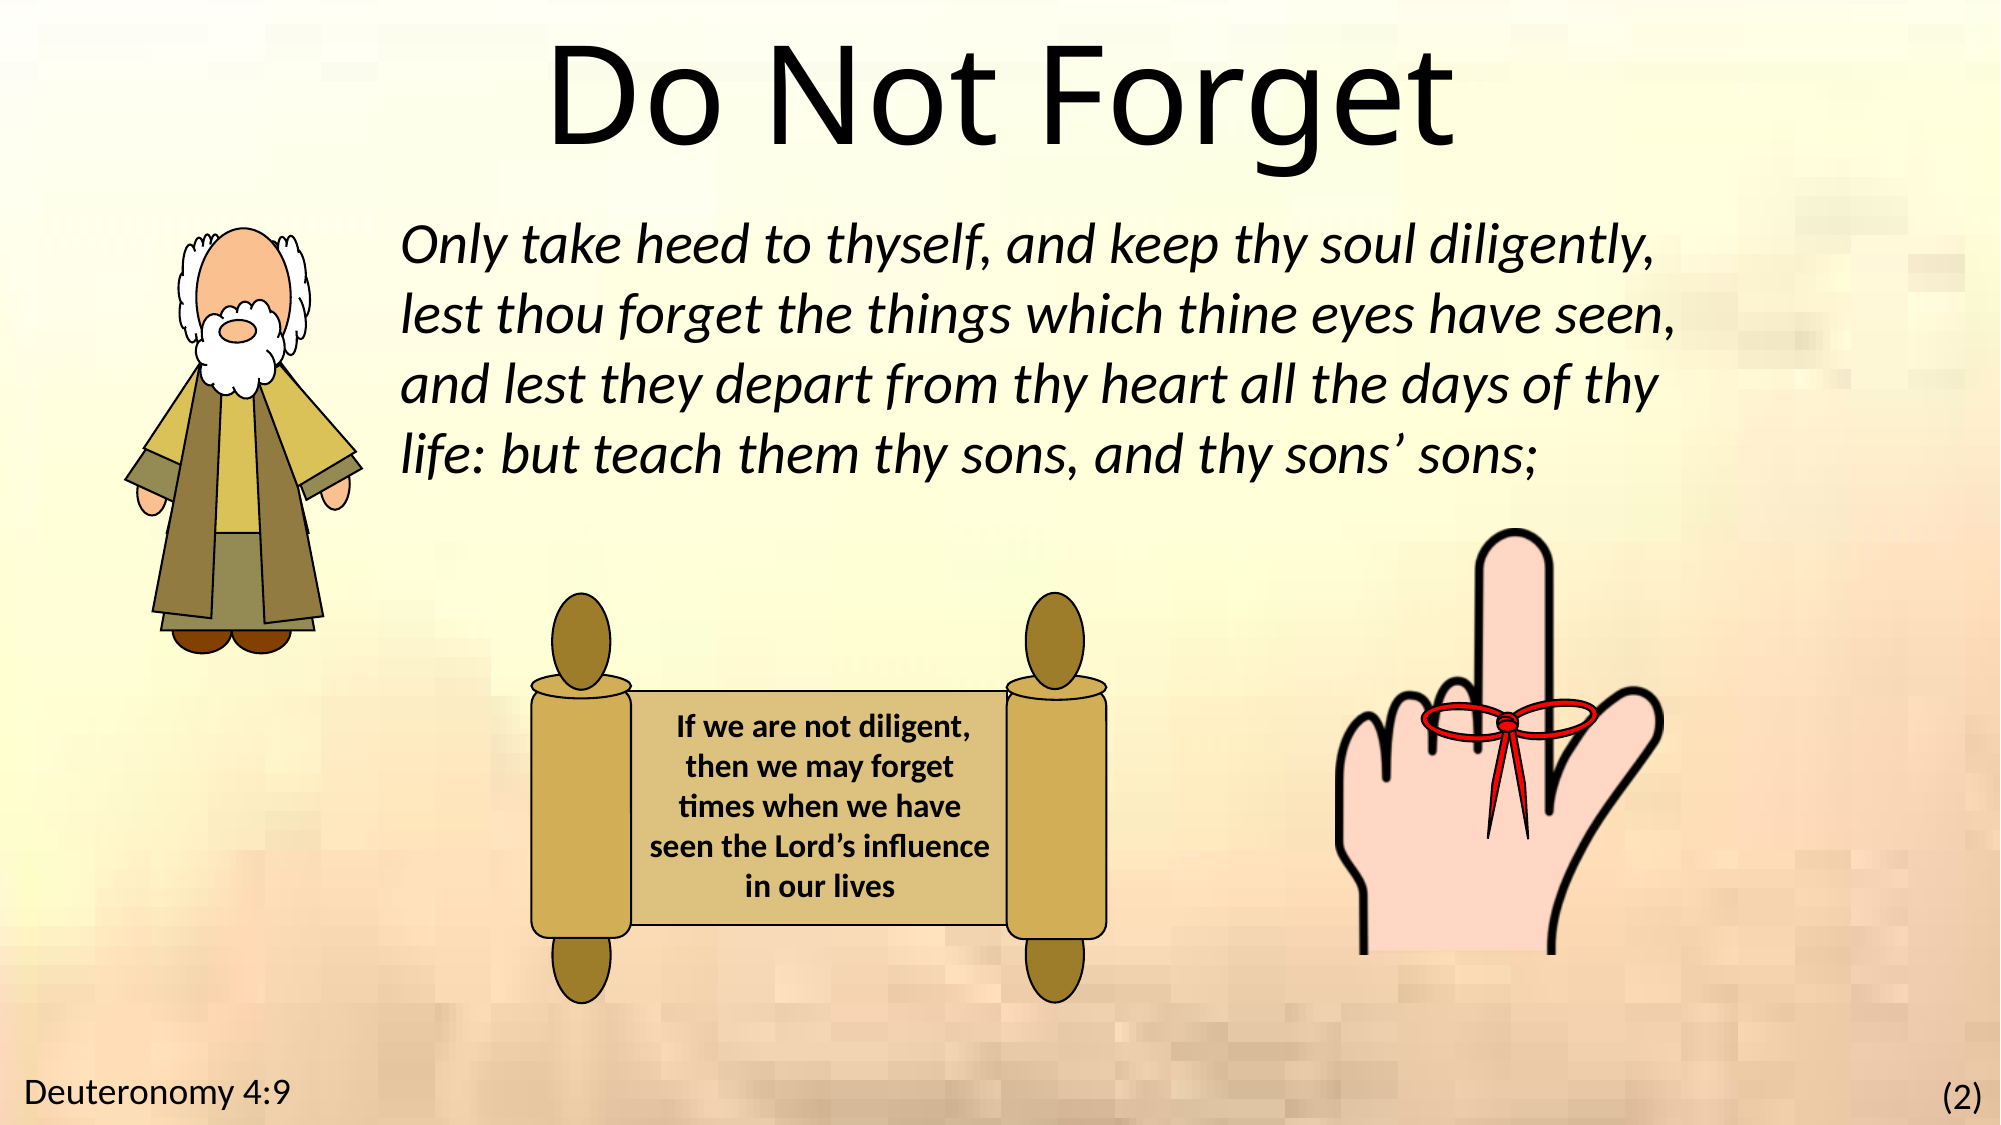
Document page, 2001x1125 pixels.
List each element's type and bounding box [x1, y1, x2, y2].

text_box [531, 592, 1107, 1004]
text_box [1335, 528, 1663, 955]
picture [0, 0, 2000, 1125]
text_box [137, 228, 350, 654]
